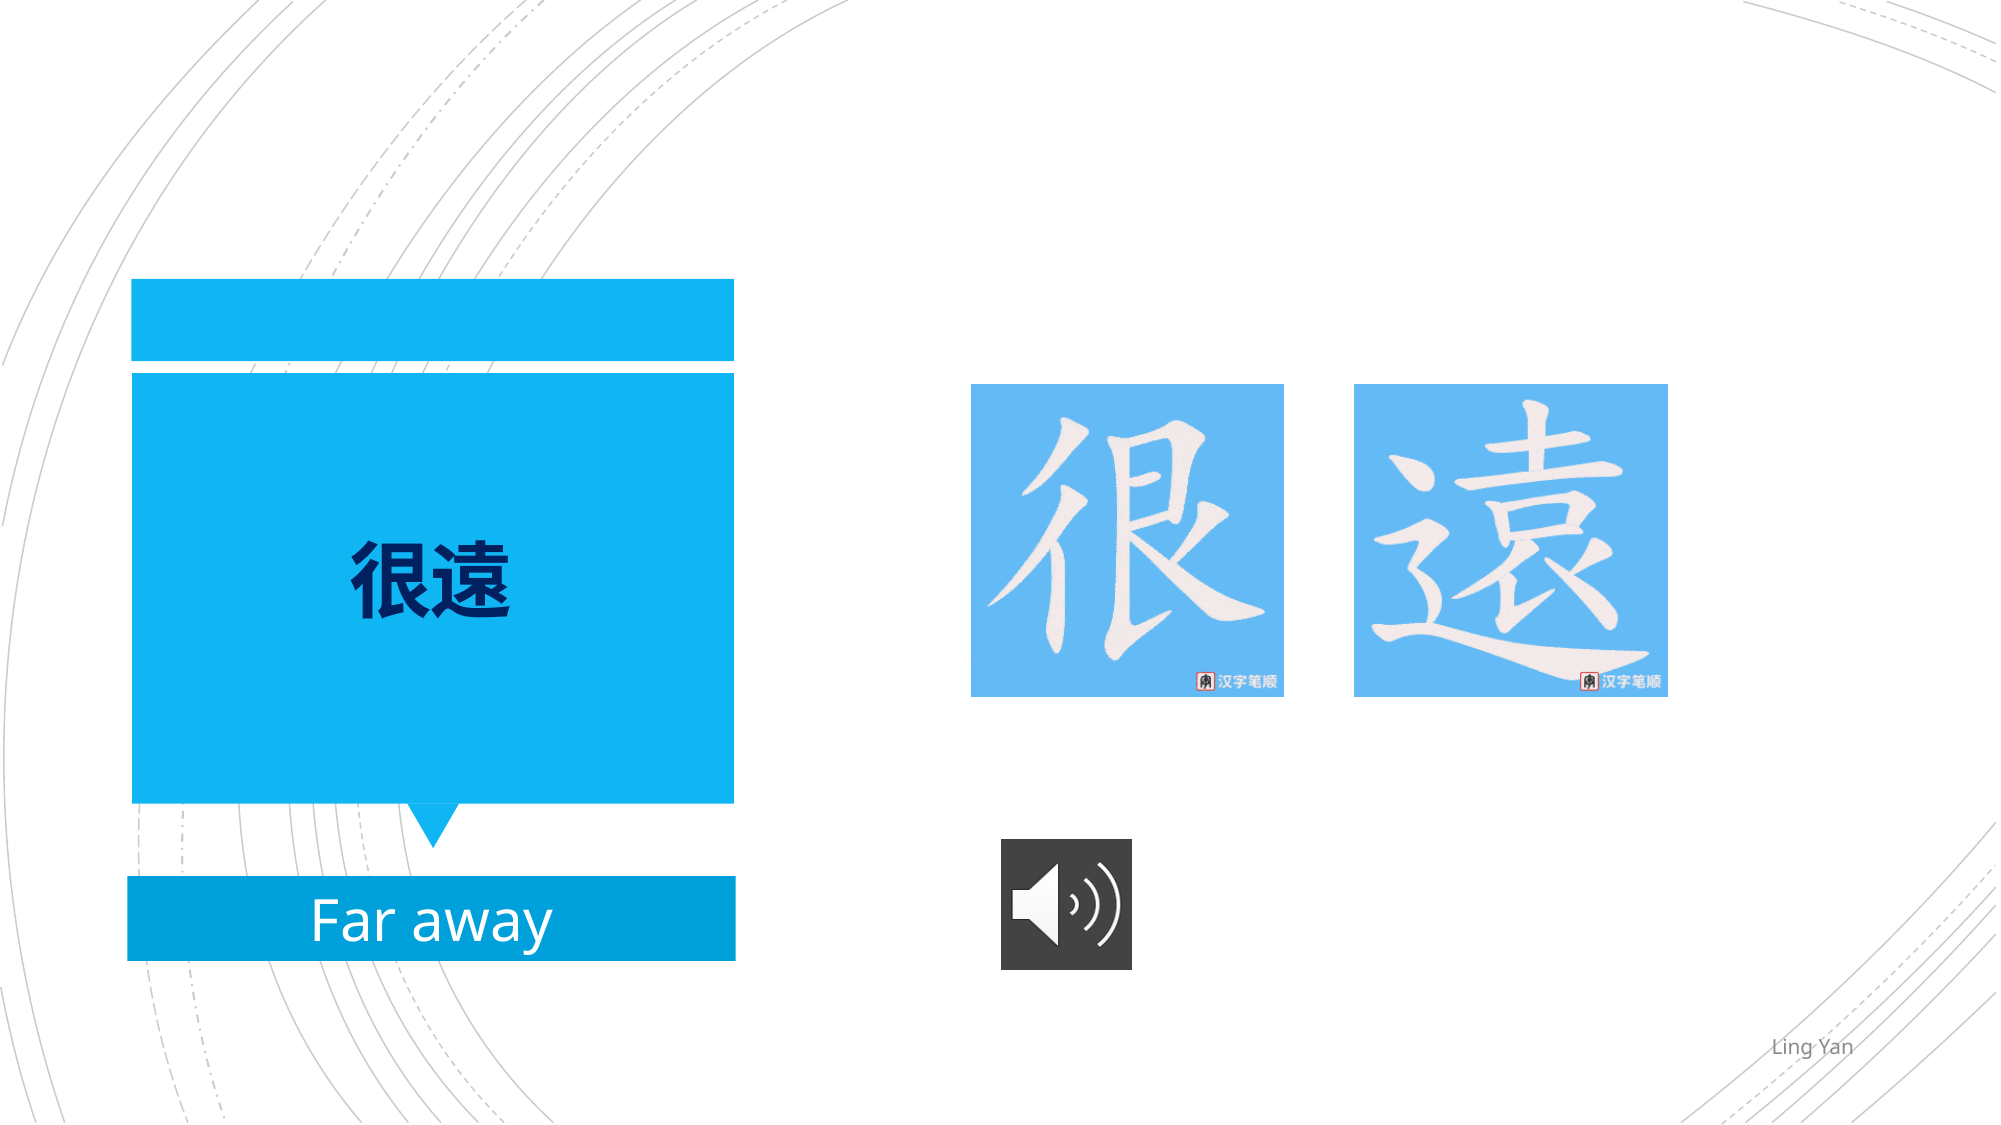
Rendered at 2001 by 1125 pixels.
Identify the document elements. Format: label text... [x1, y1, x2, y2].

text_box Far away [127, 876, 736, 961]
picture [1354, 384, 1668, 698]
footer Ling Yan [131, 1021, 1869, 1074]
title 很遠 [62, 384, 801, 788]
picture [999, 837, 1134, 972]
picture [970, 384, 1284, 698]
